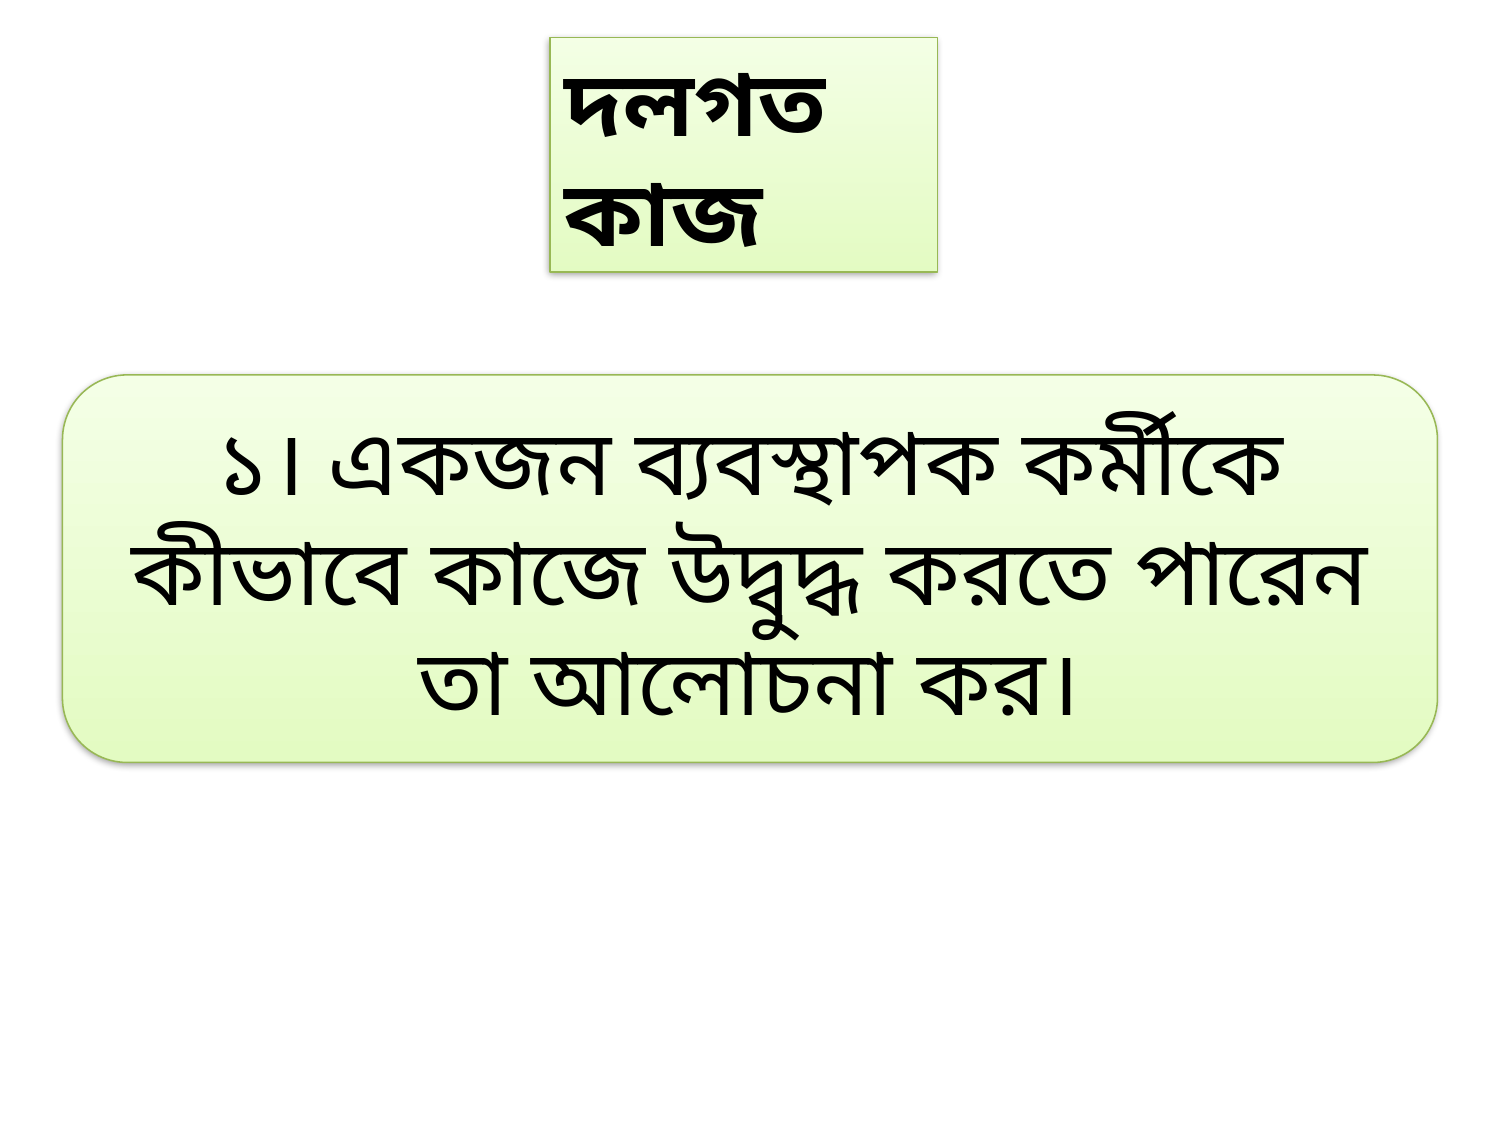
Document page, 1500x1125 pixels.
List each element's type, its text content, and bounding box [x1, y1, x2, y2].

text_box ১। একজন ব্যবস্থাপক কর্মীকে কীভাবে কাজে উদ্বুদ্ধ করতে পারেন তা আলোচনা কর। [61, 374, 1439, 764]
text_box দলগত কাজ [549, 37, 938, 273]
